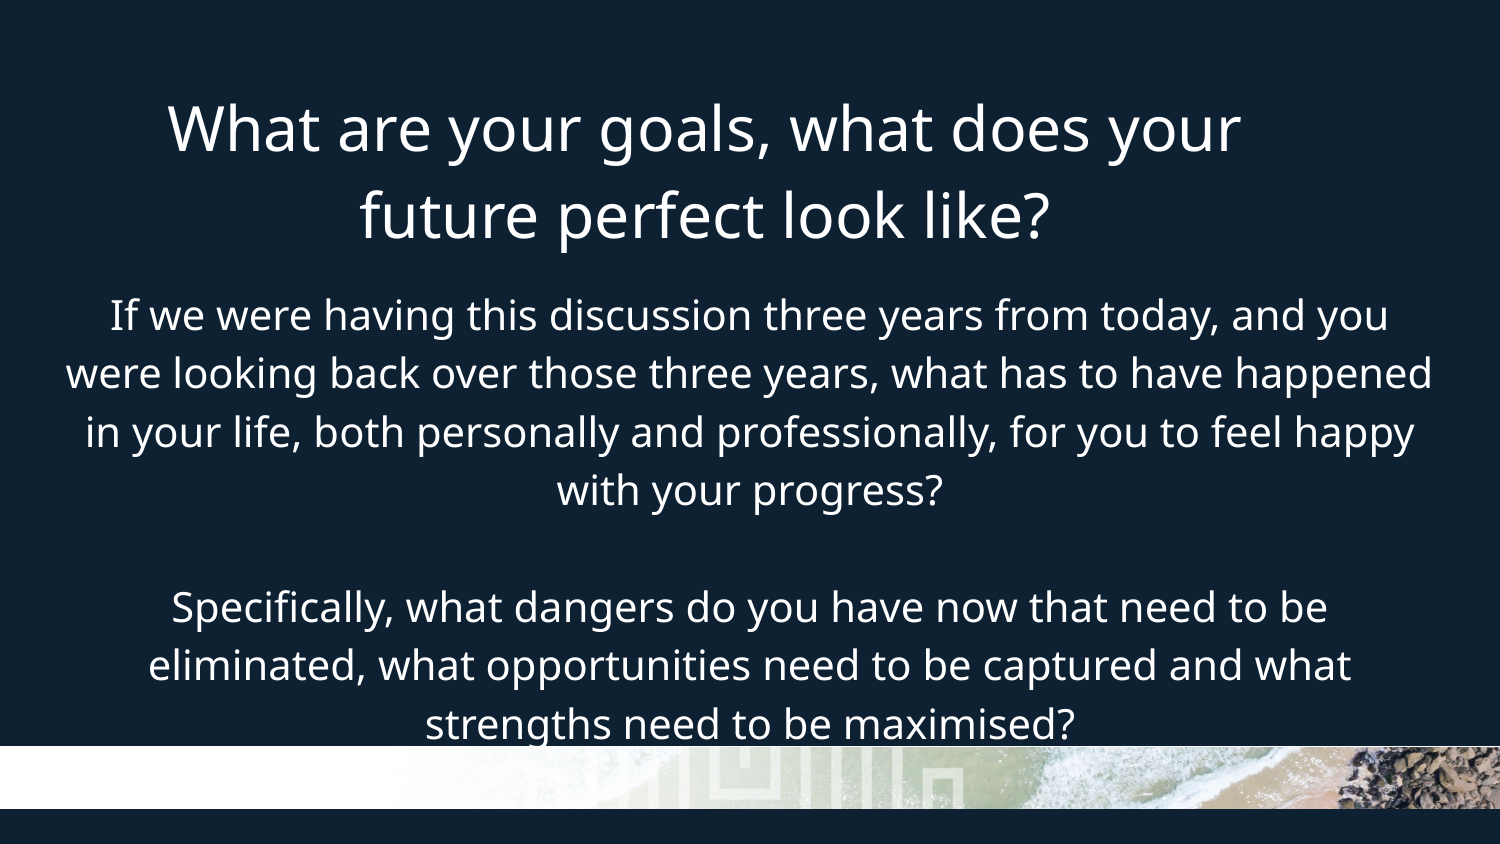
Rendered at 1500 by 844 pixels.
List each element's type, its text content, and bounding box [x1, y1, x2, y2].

text_box If we were having this discussion three years from today, and you were looking back over those three years, what has to have happened in your life, both personally and professionally, for you to feel happy with your progress? Specifically, what dangers do you have now that need to be eliminated, what opportunities need to be captured and what strengths need to be maximised? [57, 280, 1442, 748]
text_box [0, 746, 1500, 809]
text_box What are your goals, what does your future perfect look like? [118, 75, 1293, 251]
